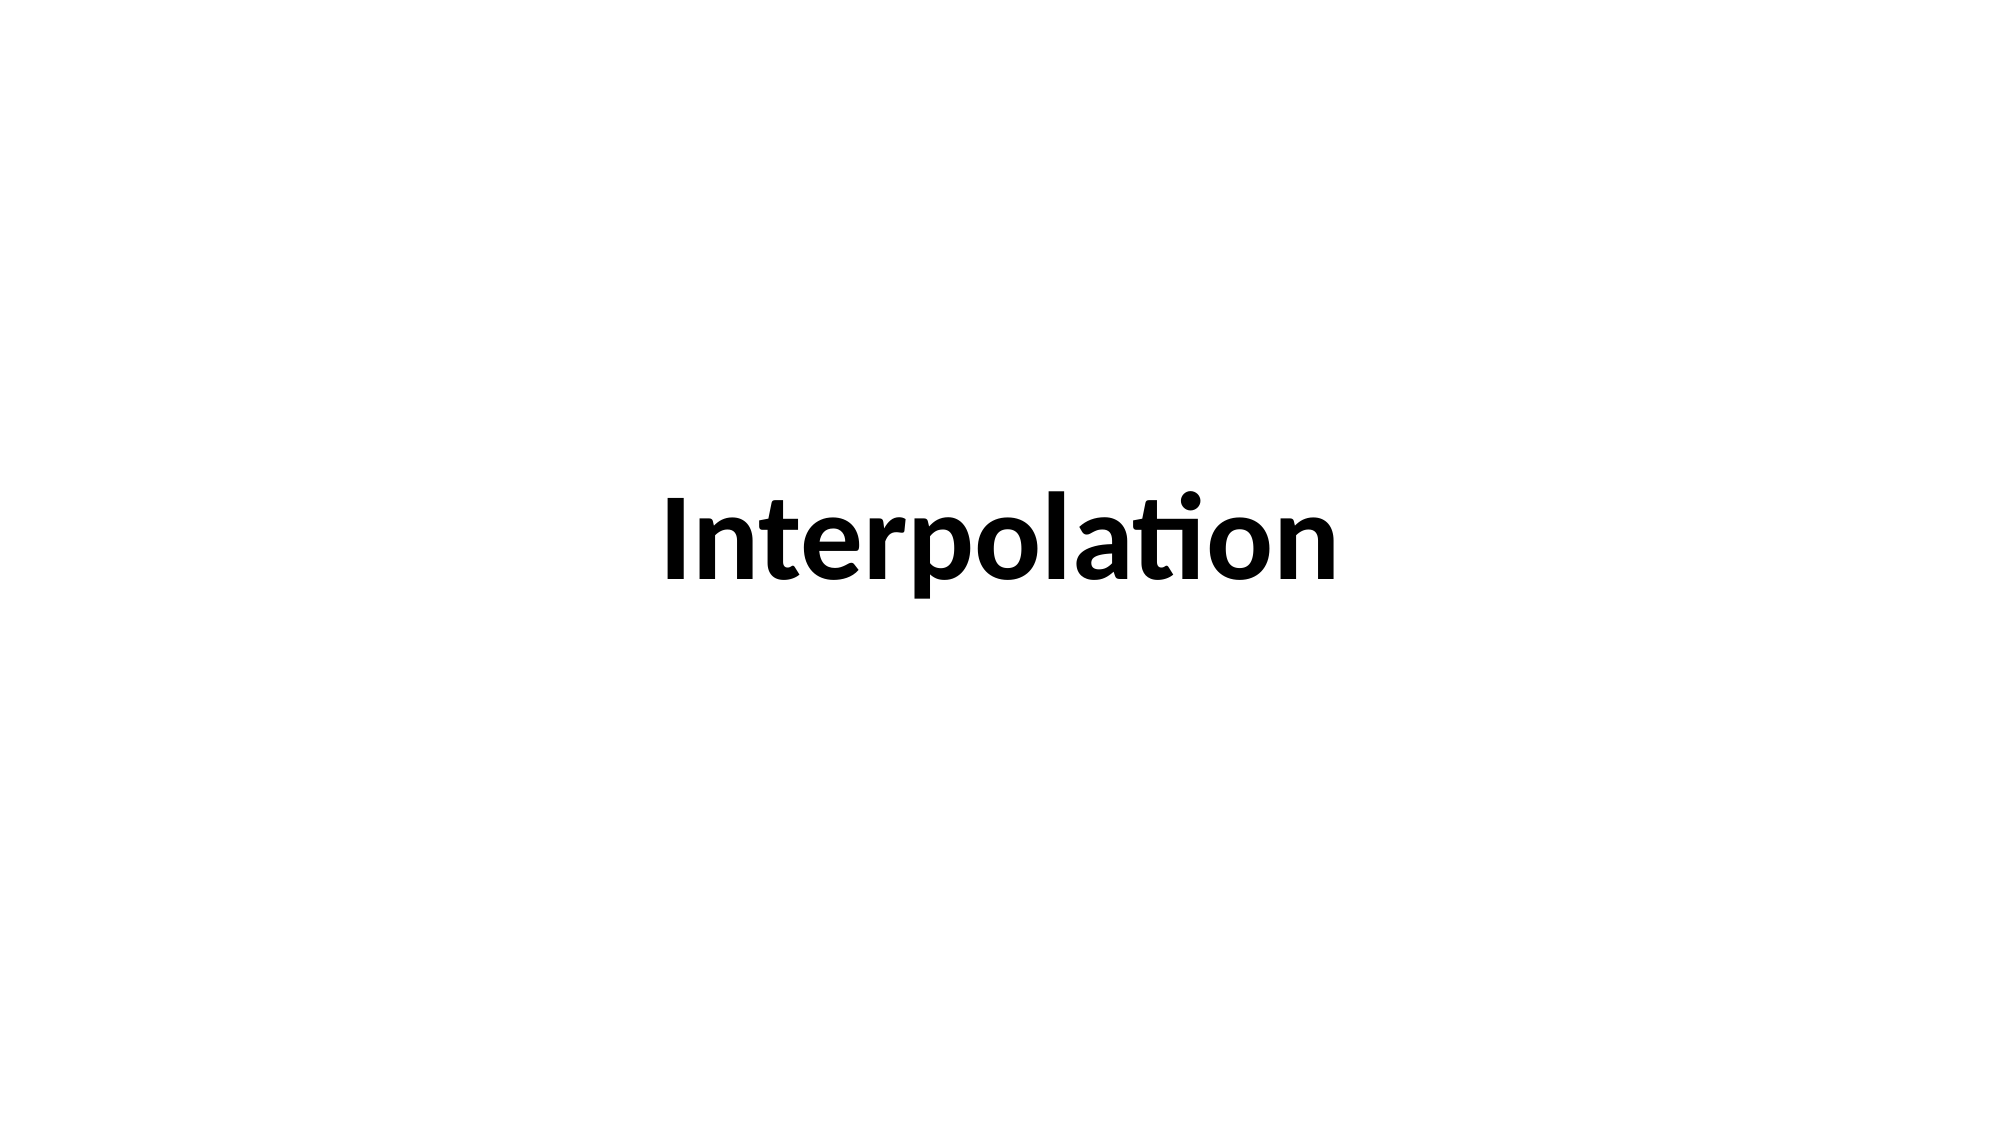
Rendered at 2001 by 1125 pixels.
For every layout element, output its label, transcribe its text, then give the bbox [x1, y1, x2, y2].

title Interpolation [135, 357, 1865, 750]
